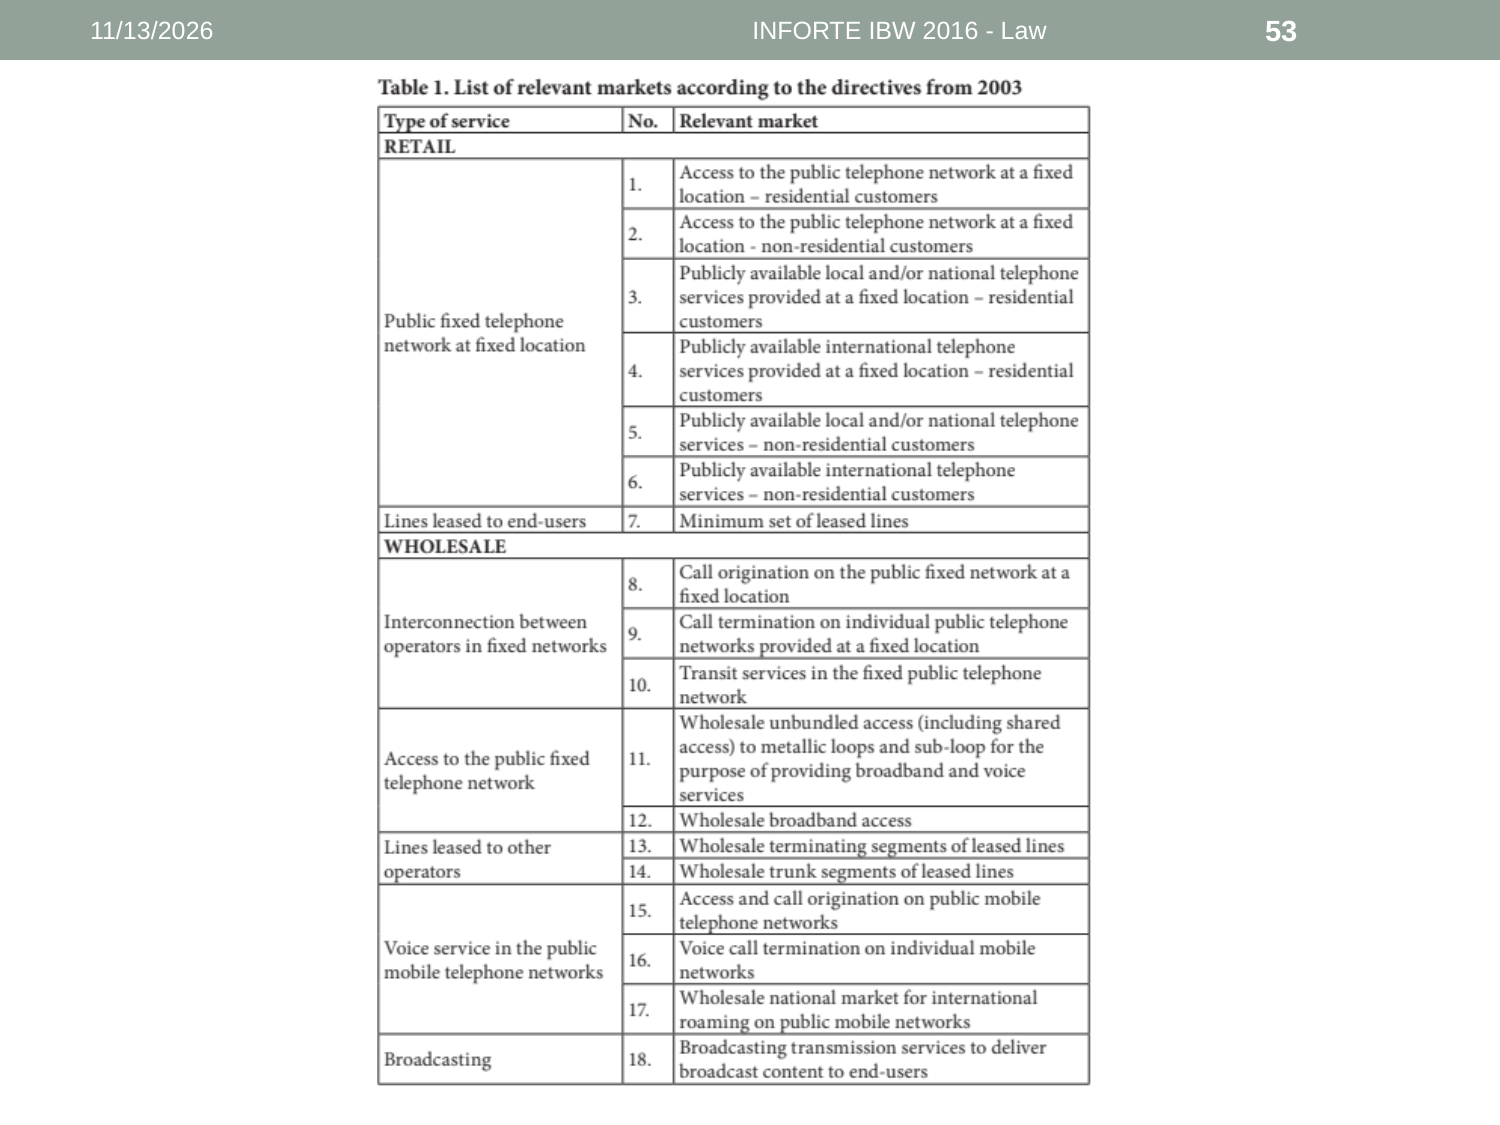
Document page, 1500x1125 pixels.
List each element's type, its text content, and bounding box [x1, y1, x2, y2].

footer INFORTE IBW 2016 - Law [562, 3, 1238, 57]
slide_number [75, 3, 550, 57]
slide_number 53 [1250, 3, 1425, 57]
picture [370, 72, 1099, 1094]
